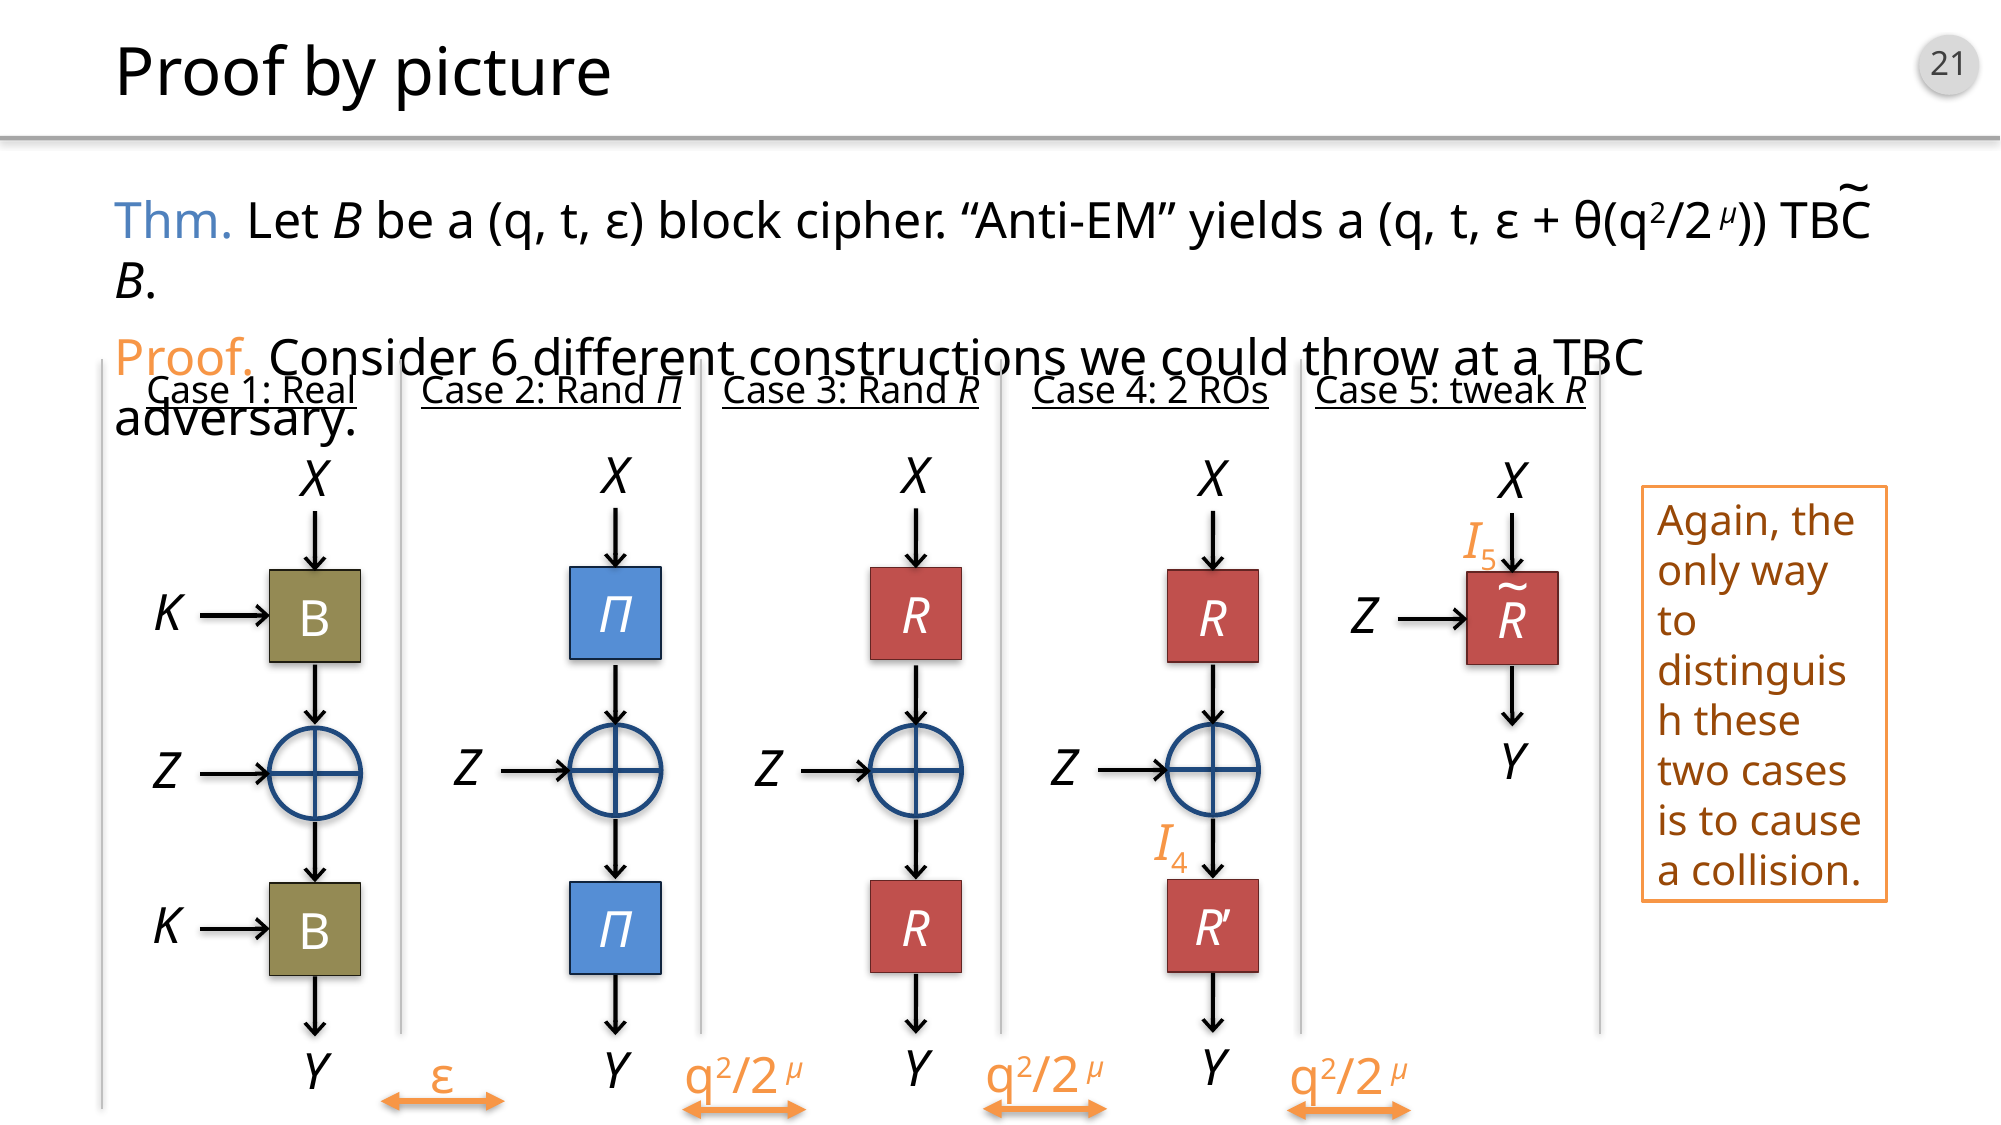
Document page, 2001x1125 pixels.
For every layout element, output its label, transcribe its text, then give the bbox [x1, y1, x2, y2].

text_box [380, 358, 674, 1105]
title Proof by picture [99, 24, 1900, 114]
text_box ~ [1822, 143, 1886, 228]
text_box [1280, 358, 1599, 1111]
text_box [675, 358, 975, 1110]
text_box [101, 358, 379, 1110]
list Thm. Let B be a (q, t, ε) block cipher. “Anti-EM” yields a (q, t, ε + θ(q2/2 μ)) TBC B. Proof. Consider 6 different constructions we could throw at a TBC adversary. [99, 180, 1900, 349]
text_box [976, 358, 1279, 1110]
text_box Again, the only way to distinguish these two cases is to cause a collision. [1642, 486, 1887, 902]
